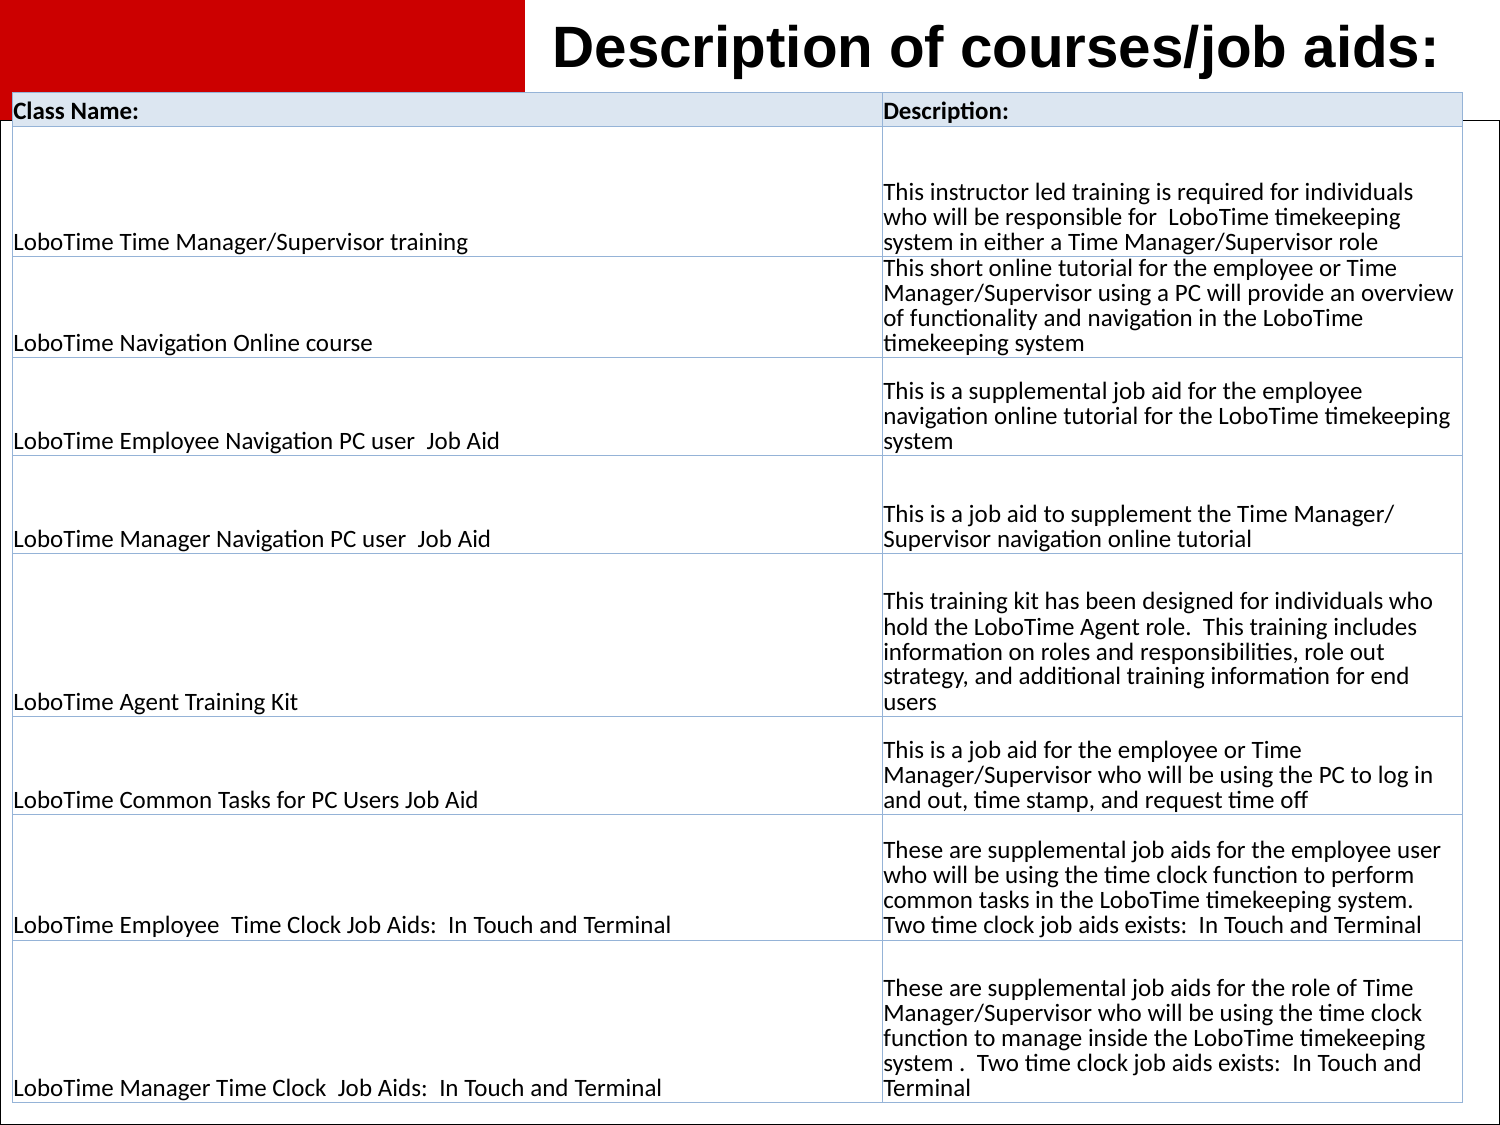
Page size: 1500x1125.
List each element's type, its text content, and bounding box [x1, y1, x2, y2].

table_cell LoboTime Navigation Online course [13, 257, 882, 357]
table_cell LoboTime Employee Time Clock Job Aids: In Touch and Terminal [13, 815, 882, 940]
table_cell LoboTime Agent Training Kit [13, 554, 882, 716]
table_cell This instructor led training is required for individuals who will be responsible for LoboTime timekeeping system in either a Time Manager/Supervisor role [883, 127, 1462, 256]
table_cell LoboTime Employee Navigation PC user Job Aid [13, 358, 882, 455]
table_cell These are supplemental job aids for the employee user who will be using the time clock function to perform common tasks in the LoboTime timekeeping system. Two time clock job aids exists: In Touch and Terminal [883, 815, 1462, 940]
table_cell These are supplemental job aids for the role of Time Manager/Supervisor who will be using the time clock function to manage inside the LoboTime timekeeping system . Two time clock job aids exists: In Touch and Terminal [883, 941, 1462, 1102]
text_box [0, 120, 1500, 1125]
table_cell This is a job aid for the employee or Time Manager/Supervisor who will be using the PC to log in and out, time stamp, and request time off [883, 717, 1462, 814]
table_cell LoboTime Time Manager/Supervisor training [13, 127, 882, 256]
table_cell This is a supplemental job aid for the employee navigation online tutorial for the LoboTime timekeeping system [883, 358, 1462, 455]
table_header Description: [883, 93, 1462, 126]
table_cell LoboTime Manager Time Clock Job Aids: In Touch and Terminal [13, 941, 882, 1102]
table_cell LoboTime Manager Navigation PC user Job Aid [13, 456, 882, 553]
table_cell LoboTime Common Tasks for PC Users Job Aid [13, 717, 882, 814]
table_header Class Name: [13, 93, 882, 126]
table_cell This is a job aid to supplement the Time Manager/ Supervisor navigation online tutorial [883, 456, 1462, 553]
title Description of courses/job aids: [537, 0, 1500, 88]
table_cell This training kit has been designed for individuals who hold the LoboTime Agent role. This training includes information on roles and responsibilities, role out strategy, and additional training information for end users [883, 554, 1462, 716]
table_cell This short online tutorial for the employee or Time Manager/Supervisor using a PC will provide an overview of functionality and navigation in the LoboTime timekeeping system [883, 257, 1462, 357]
